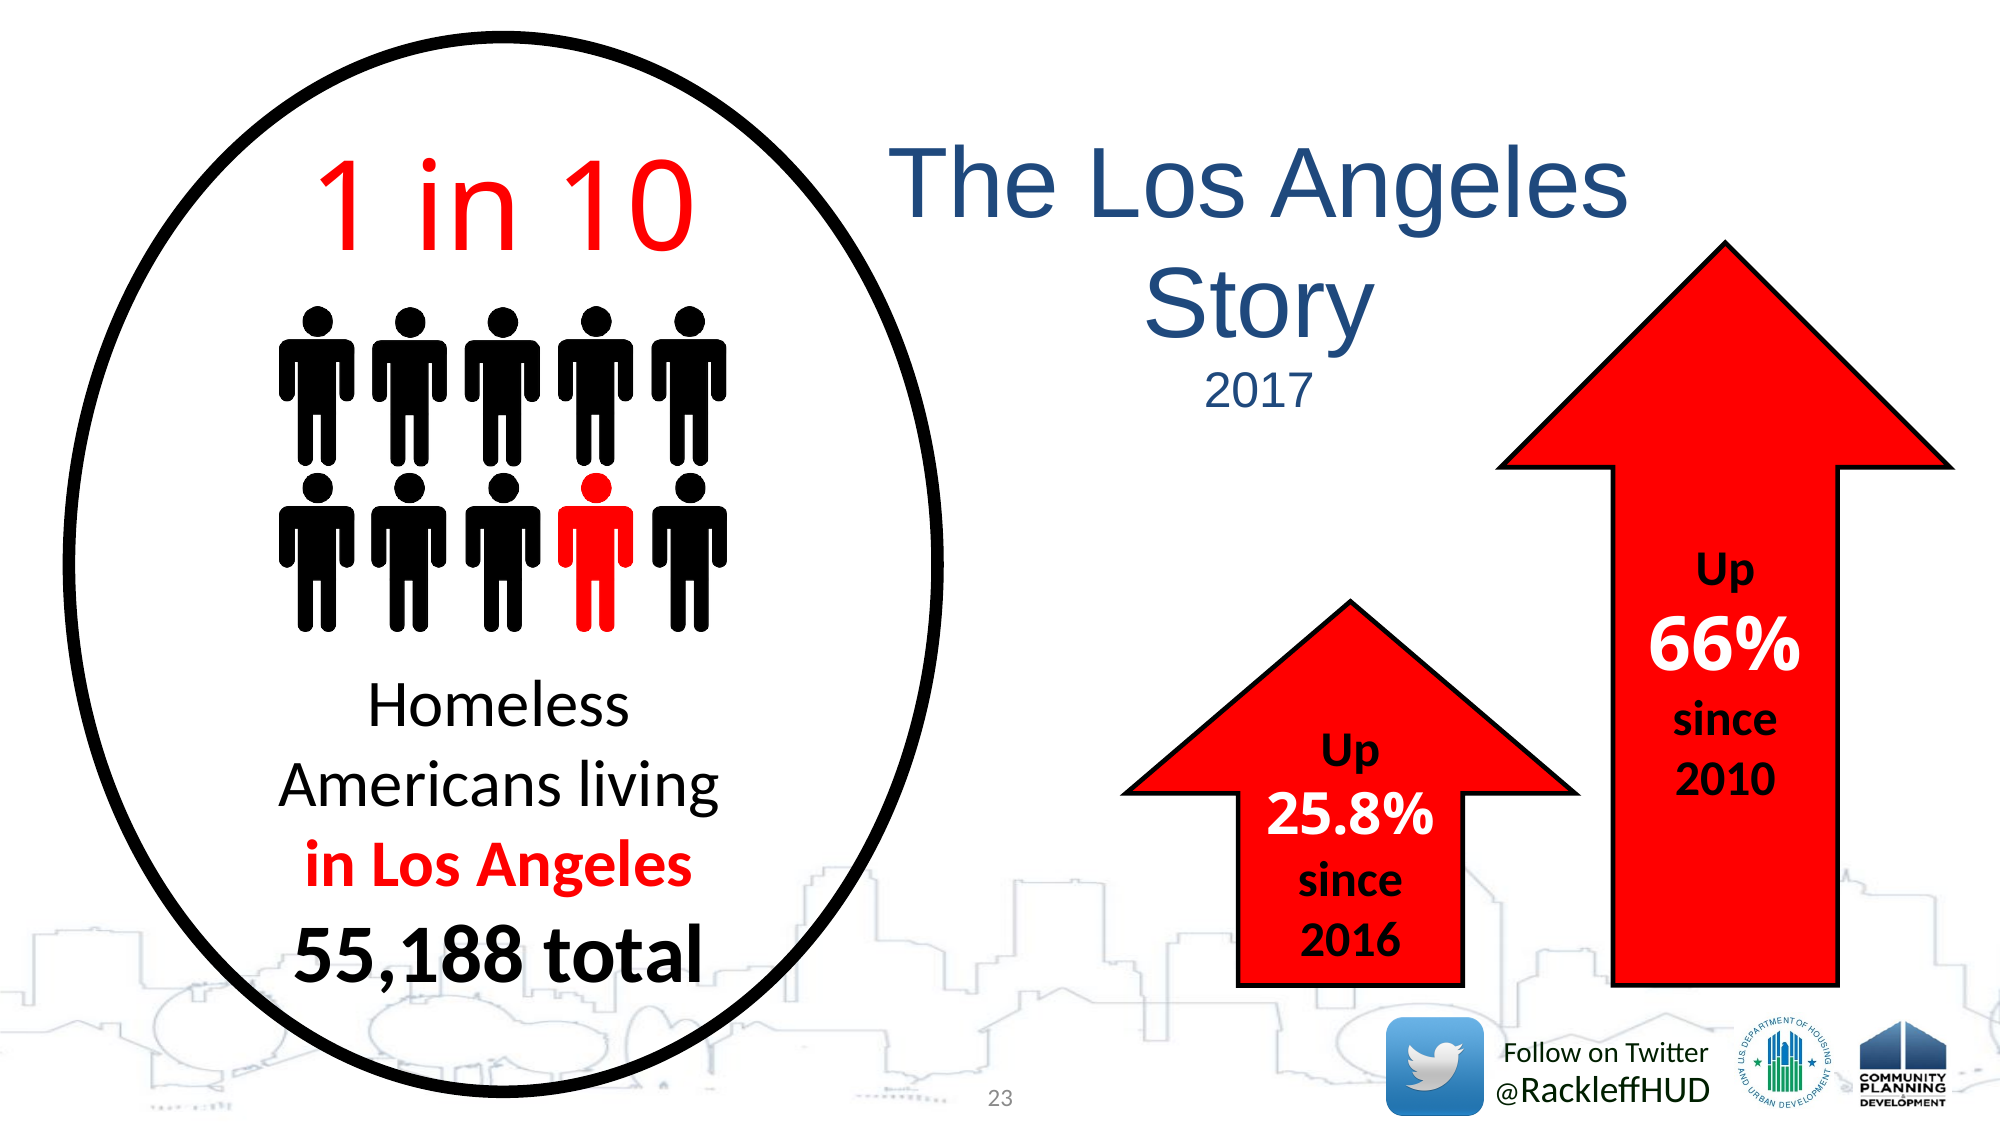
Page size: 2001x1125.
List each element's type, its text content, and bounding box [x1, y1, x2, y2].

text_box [68, 37, 938, 1092]
picture [0, 836, 2000, 1124]
text_box Up 25.8% since 2016 [1123, 600, 1578, 987]
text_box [1385, 1017, 1728, 1119]
text_box The Los Angeles Story 2017 [938, 110, 1756, 426]
text_box Up 66% since 2010 [1498, 241, 1953, 987]
